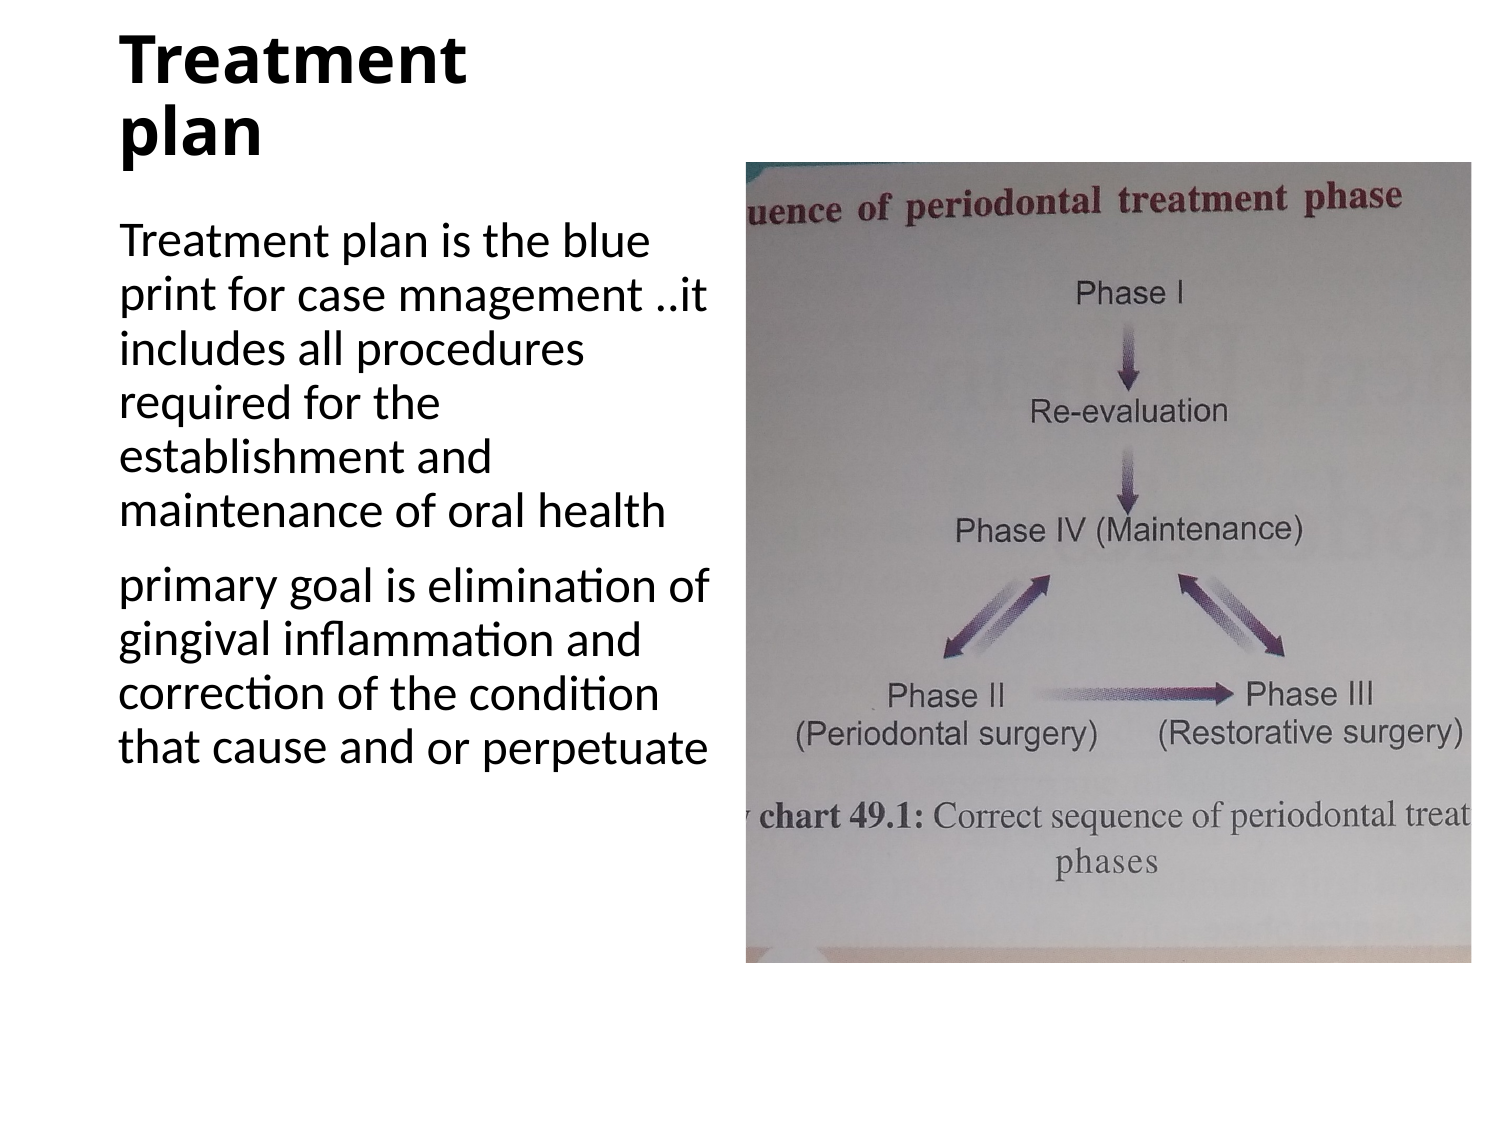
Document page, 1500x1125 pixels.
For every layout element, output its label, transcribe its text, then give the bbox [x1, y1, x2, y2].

title Treatment plan [103, 75, 588, 178]
list Treatment plan is the blue print for case mnagement ..it includes all procedures required for the establishment and maintenance of oral health primary goal is elimination of gingival inflammation and correction of the condition that cause and or perpetuate [102, 206, 746, 964]
picture [745, 162, 1472, 963]
